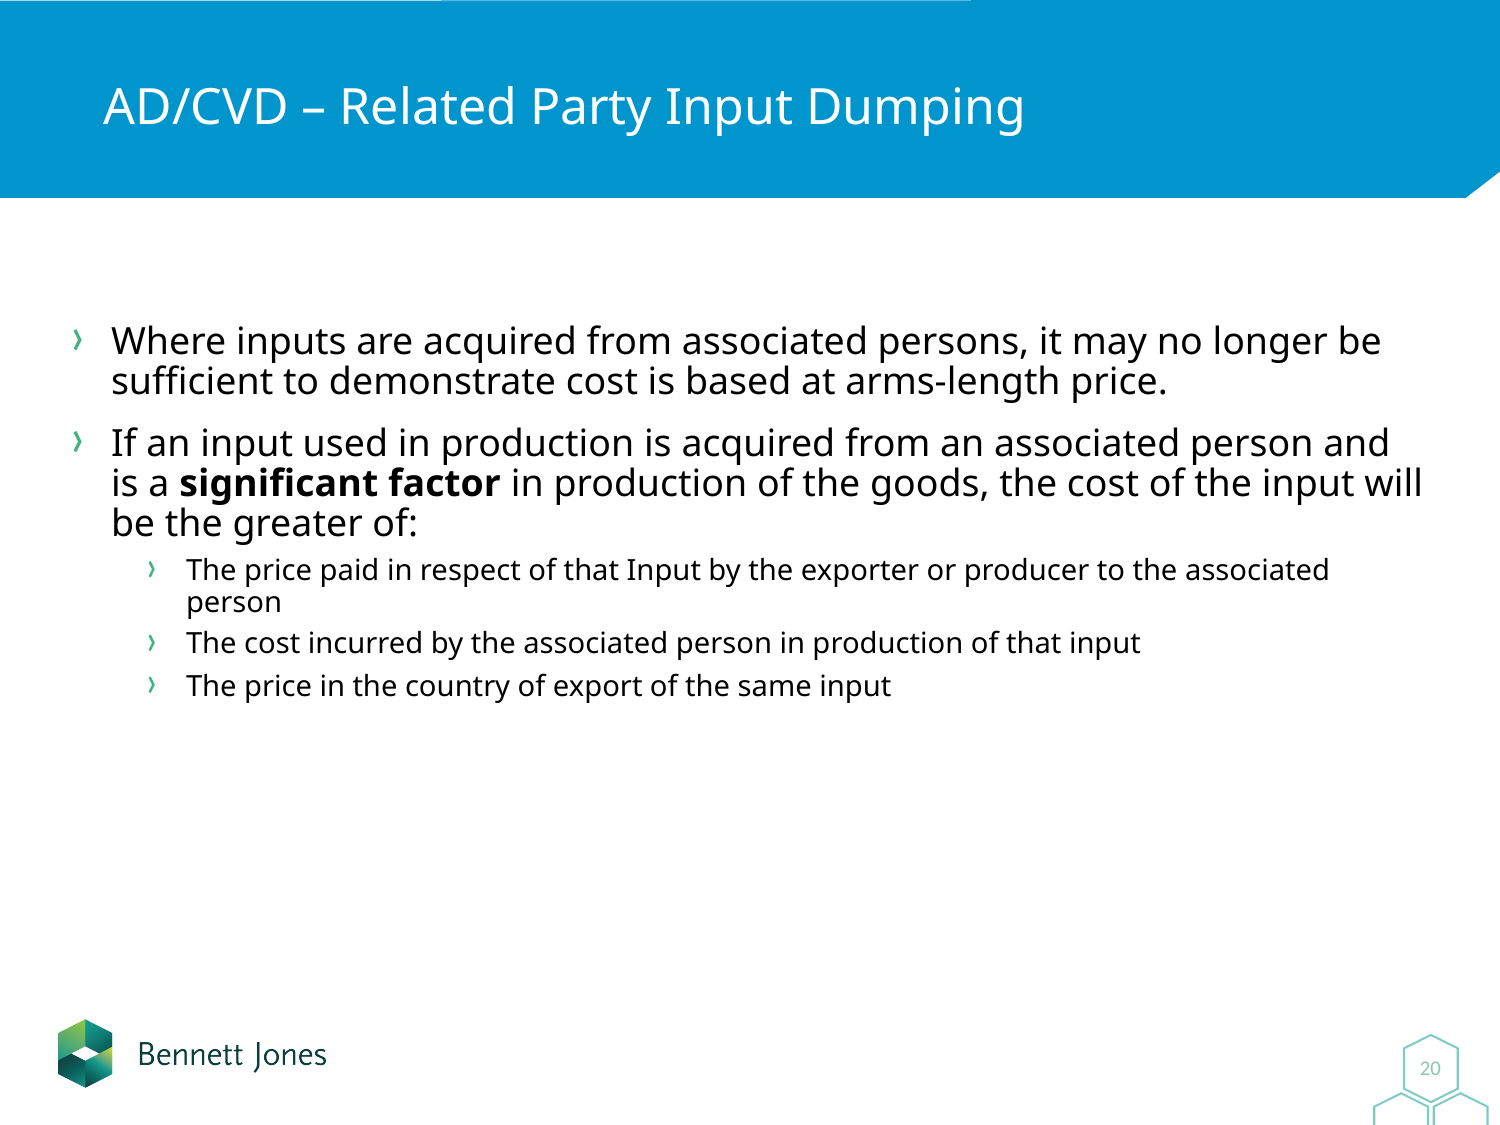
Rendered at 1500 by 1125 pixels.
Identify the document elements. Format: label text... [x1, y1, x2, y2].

list Where inputs are acquired from associated persons, it may no longer be sufficient to demonstrate cost is based at arms-length price. If an input used in production is acquired from an associated person and is a significant factor in production of the goods, the cost of the input will be the greater of: The price paid in respect of that Input by the exporter or producer to the associated person The cost incurred by the associated person in production of that input The price in the country of export of the same input [58, 314, 1442, 976]
slide_number 0 [1400, 1042, 1461, 1093]
picture [58, 1019, 326, 1088]
title AD/CVD – Related Party Input Dumping [88, 27, 1413, 189]
